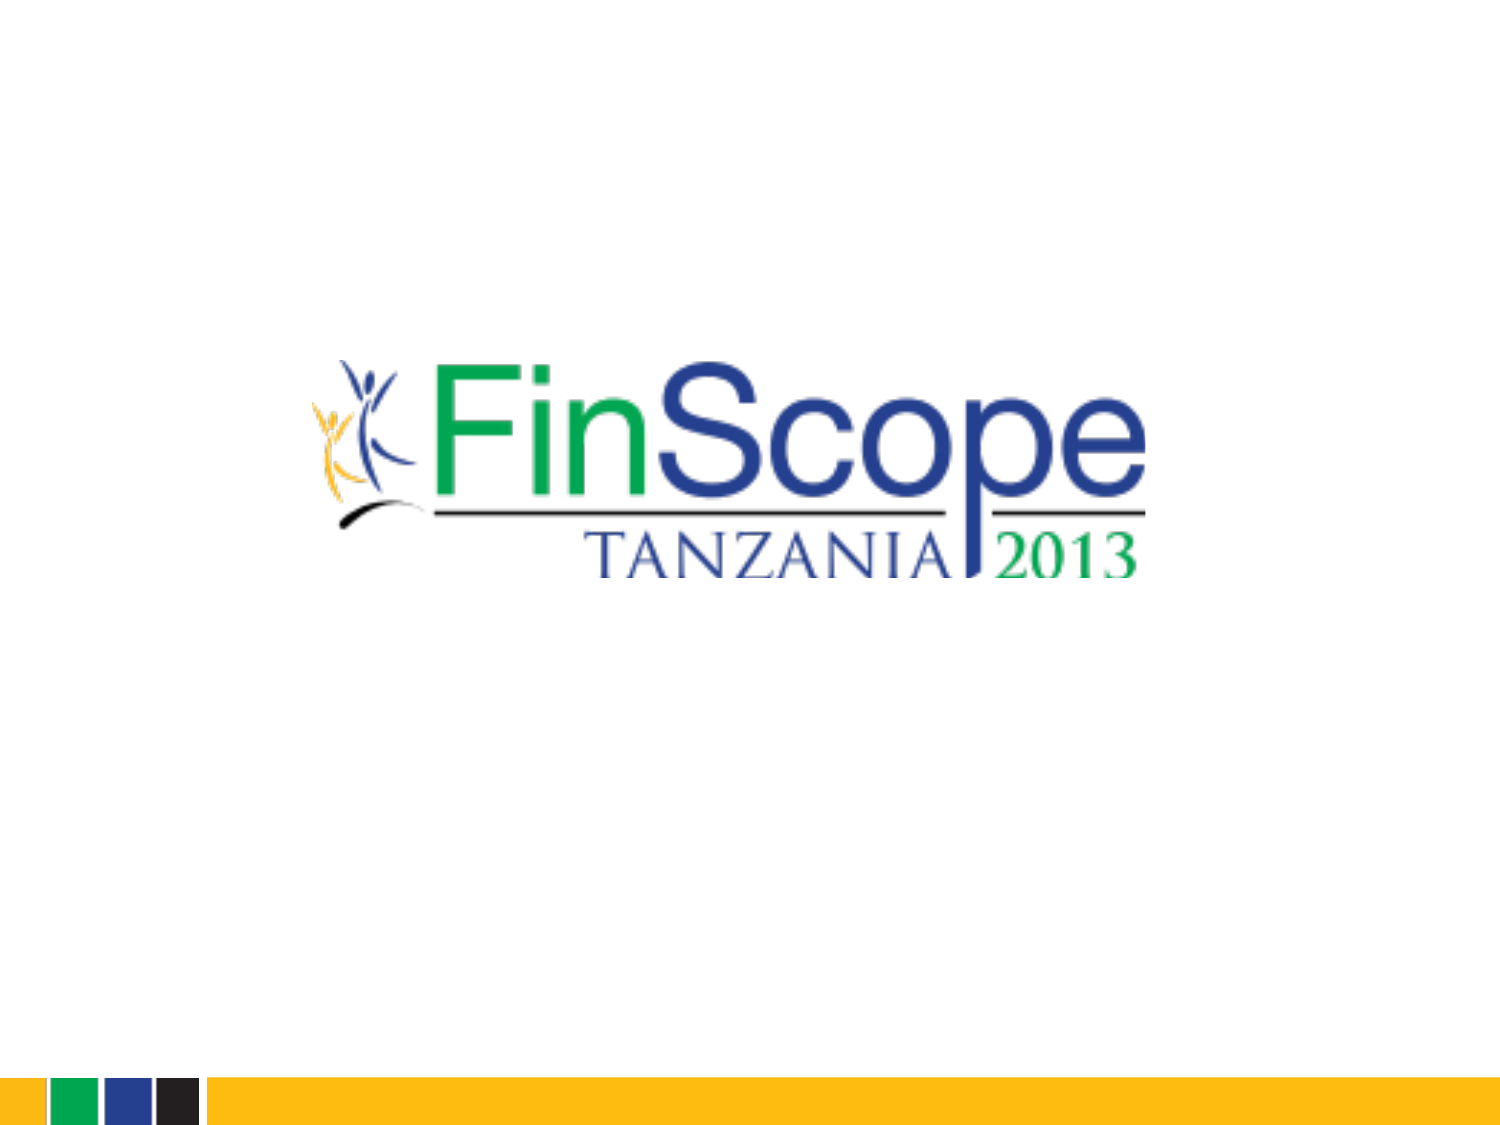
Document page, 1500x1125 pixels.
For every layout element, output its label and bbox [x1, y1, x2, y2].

picture [0, 1078, 200, 1125]
picture [311, 360, 1146, 578]
text_box [207, 1077, 1500, 1125]
